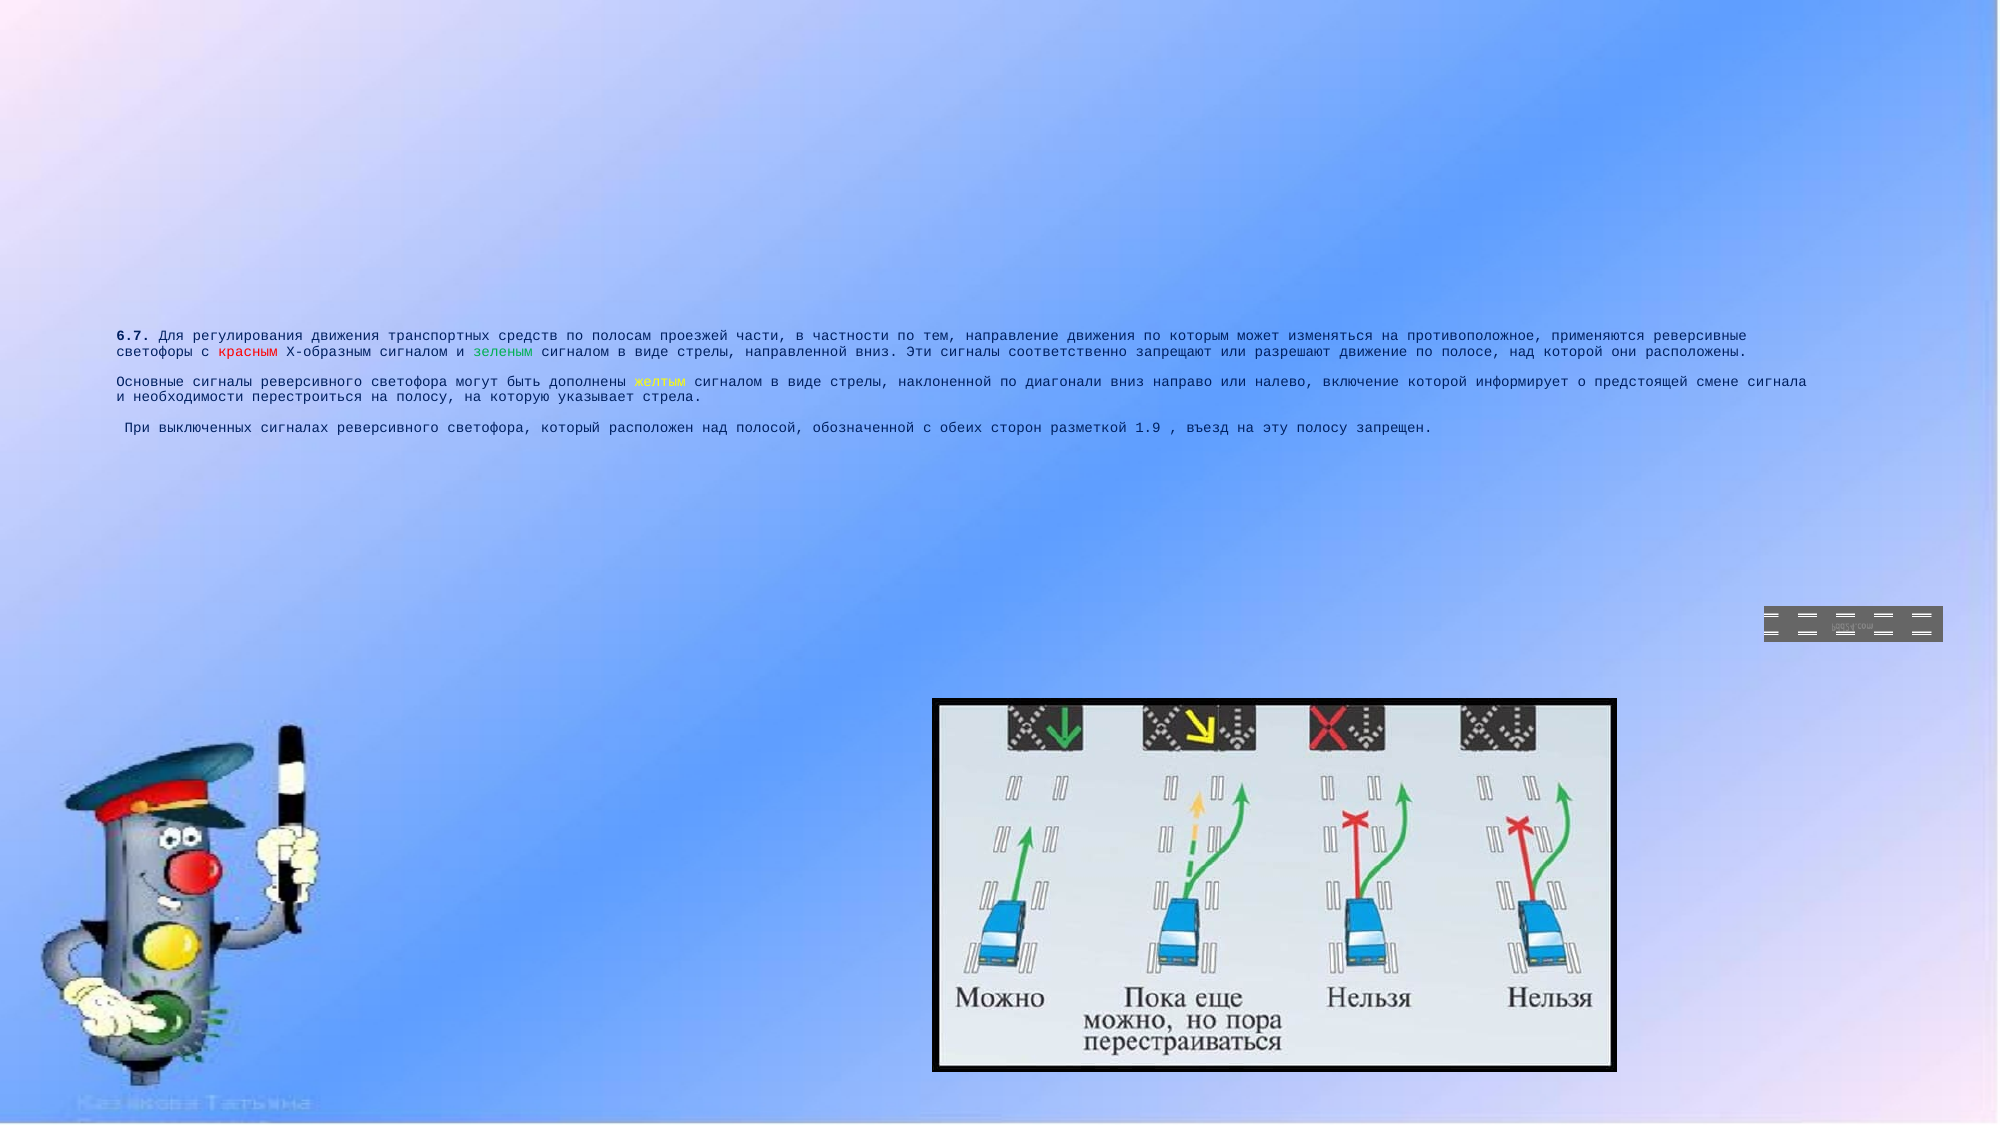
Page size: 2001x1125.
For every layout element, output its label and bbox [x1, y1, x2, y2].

picture [931, 698, 1617, 1072]
list [0, 0, 2000, 1125]
picture [1764, 606, 1943, 642]
